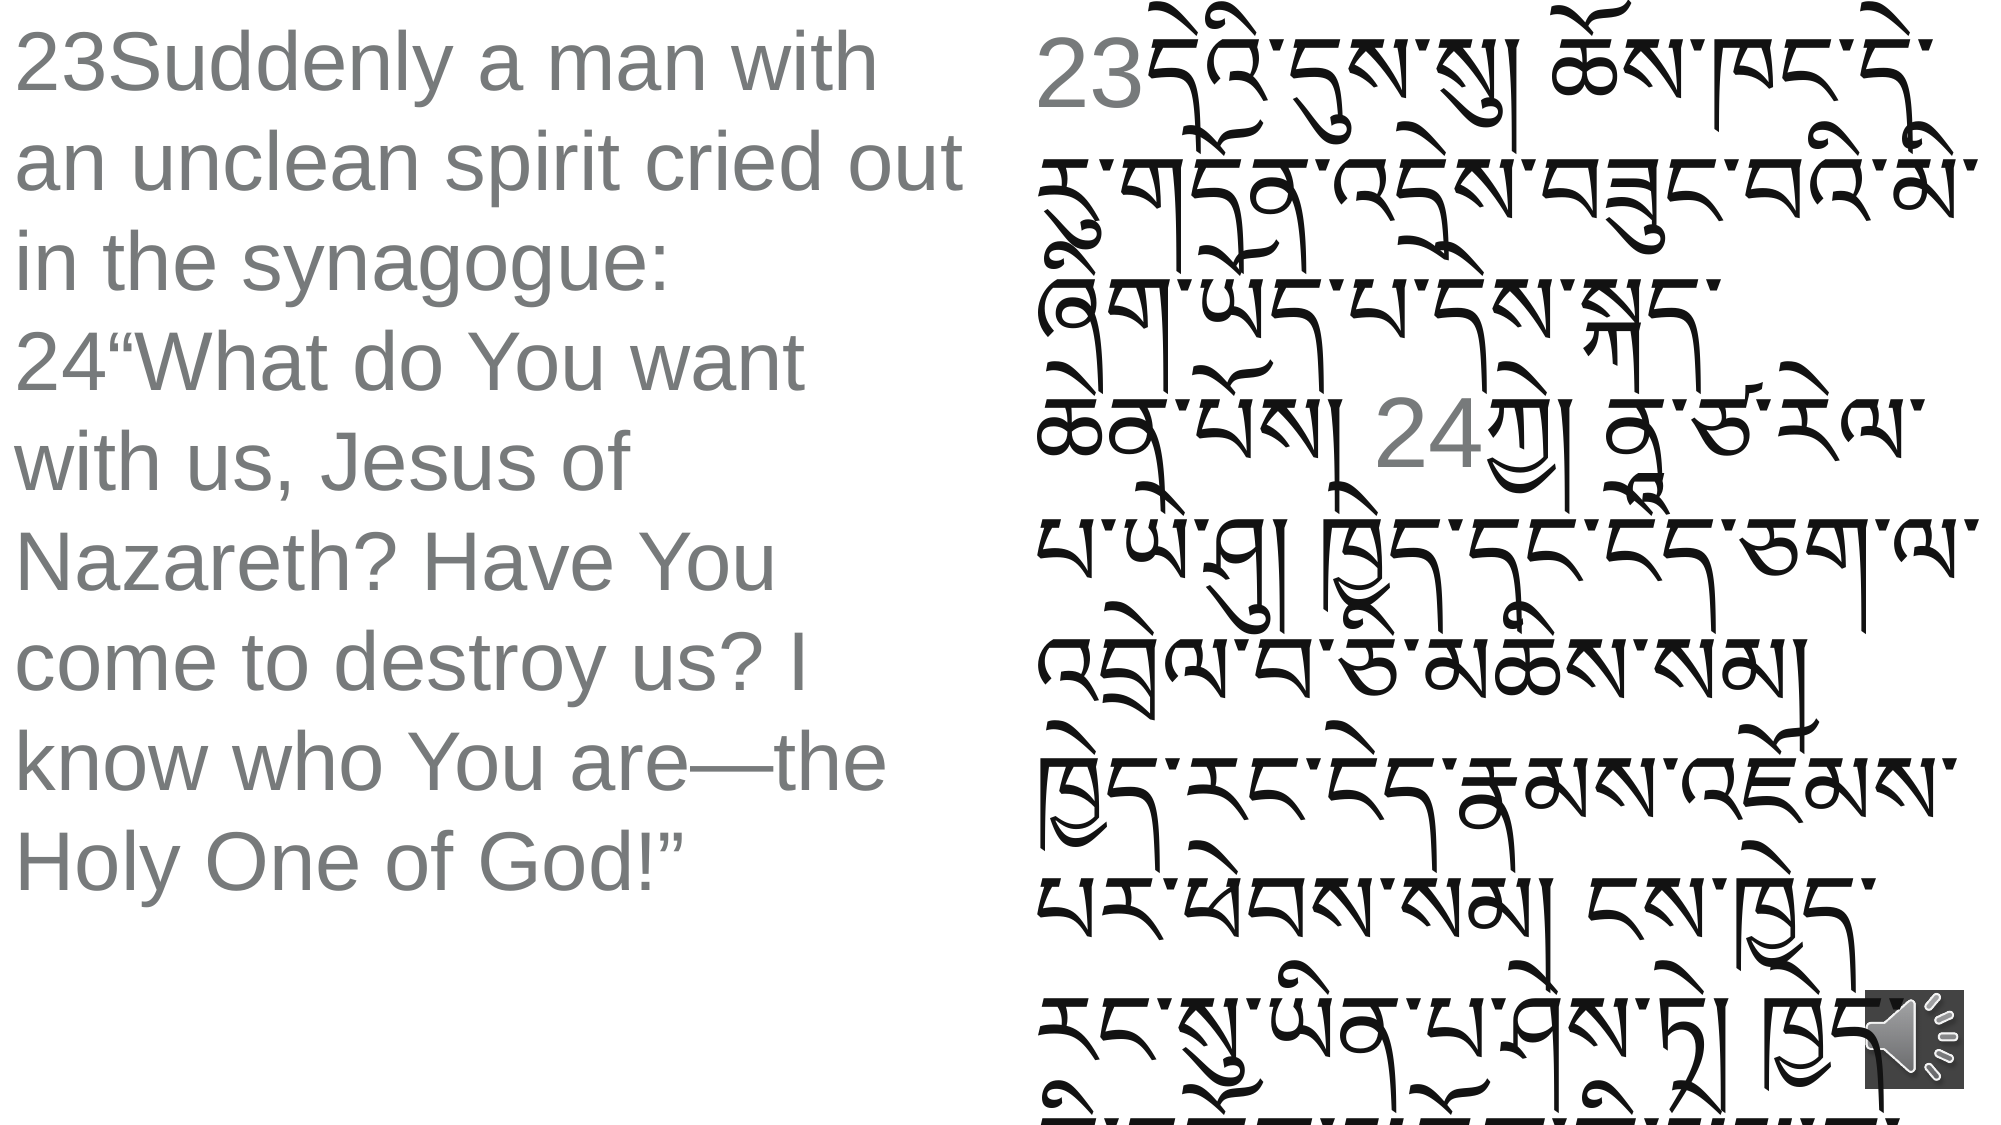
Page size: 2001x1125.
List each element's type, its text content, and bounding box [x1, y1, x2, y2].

text_box 23དེའི་དུས༌སུ། ཆོས་ཁང་དེ་རུ་གདོན་འདྲེས་བཟུང་བའི་མི་ཞིག་ཡོད་པ་དེས་སྐད་ཆེན༌པོས། 24ཀྱེ། ནཱ་ཙ་རེལ་པ་ཡེ༌ཤུ། ཁྱེད་དང་ངེད་ཅག་ལ་འབྲེལ་བ་ཅི་མཆིས༌སམ། ཁྱེད་རང་ངེད་རྣམས་འཇོམས་པར་ཕེབས༌སམ། ངས་ཁྱེད་རང་སུ་ཡིན་པ་ཤེས༌ཏེ། ཁྱེད་ནི་དཀོན་མཆོག་གི་སྐྱེས་བུ་དམ་པ་ཉིད་ཡིན་ཞེས་སྨྲས་པ༌ལ། [1019, 0, 2000, 1125]
picture [1864, 989, 1965, 1090]
text_box 23Suddenly a man with an unclean spirit cried out in the synagogue: 24“What do You want with us, Jesus of Nazareth? Have You come to destroy us? I know who You are—the Holy One of God!” [0, 0, 981, 1125]
